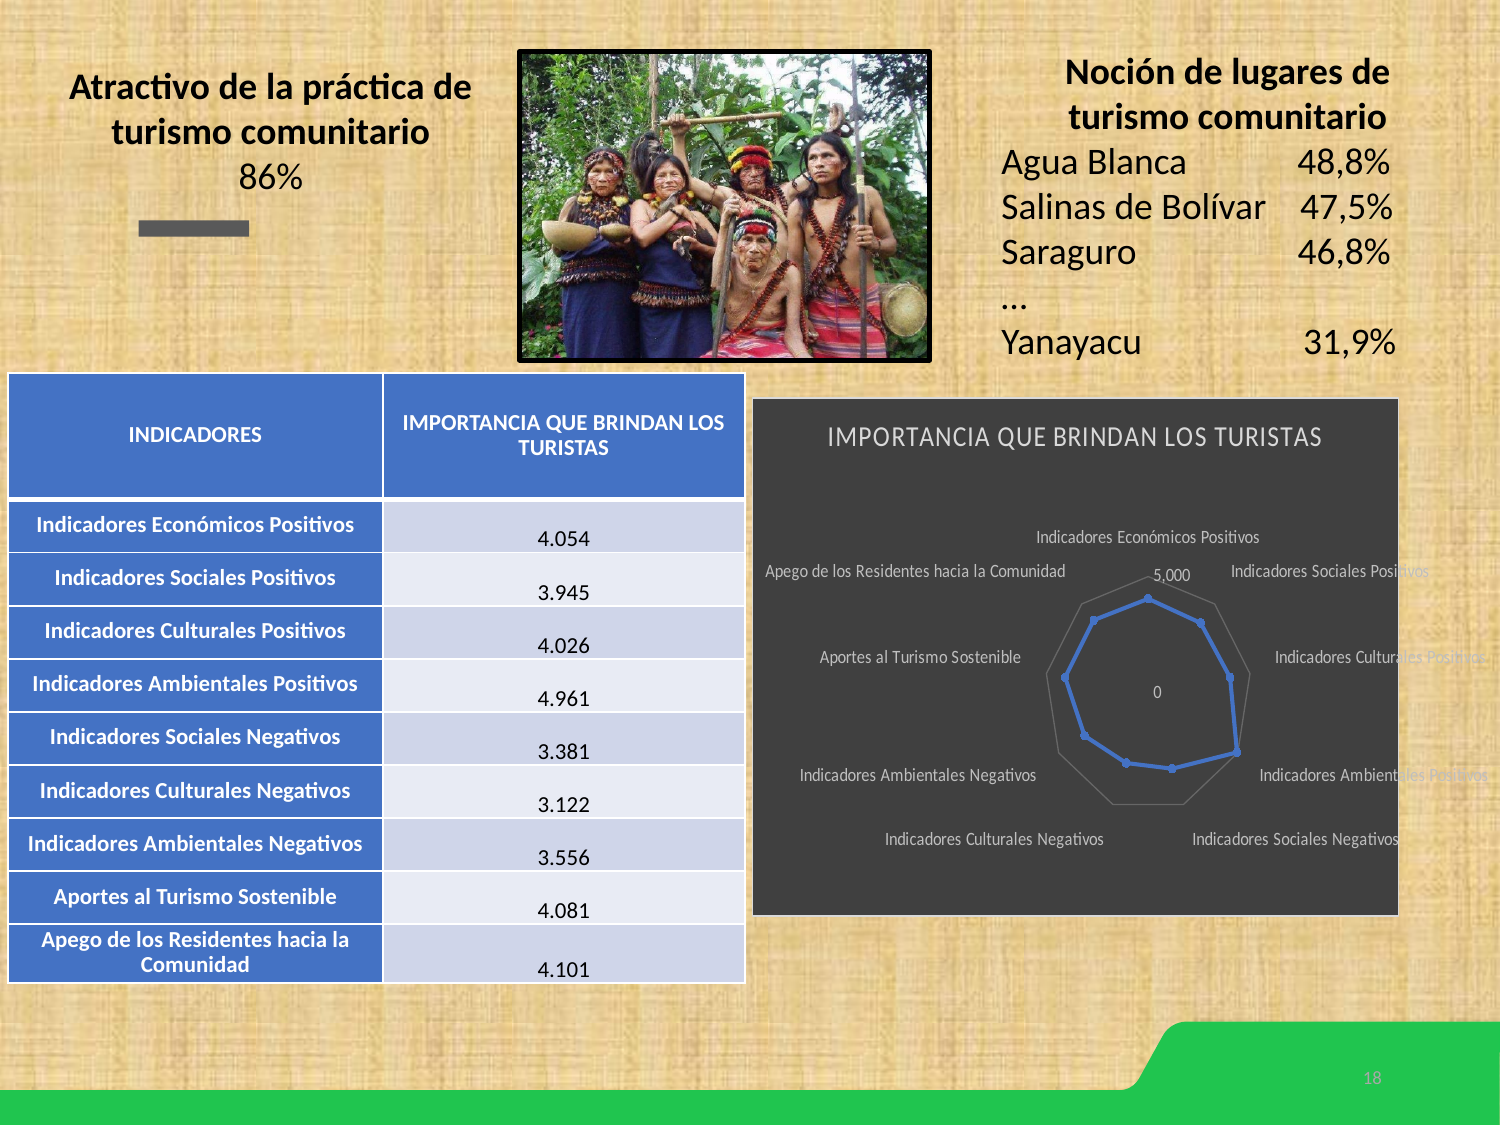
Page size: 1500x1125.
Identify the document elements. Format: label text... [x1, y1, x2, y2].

table_cell 4.961 [384, 660, 744, 711]
text_box Atractivo de la práctica de turismo comunitario 86% [29, 54, 513, 205]
table_cell Indicadores Ambientales Positivos [9, 660, 382, 711]
chart [751, 397, 1489, 917]
table_header INDICADORES [9, 374, 382, 497]
table_cell Indicadores Sociales Positivos [9, 553, 382, 605]
table_cell 3.556 [384, 819, 744, 870]
table_cell 4.101 [384, 925, 744, 982]
table_cell 4.026 [384, 607, 744, 658]
table_cell 3.945 [384, 553, 744, 605]
table_cell 4.054 [384, 502, 744, 552]
table_cell Indicadores Sociales Negativos [9, 713, 382, 764]
text_box Noción de lugares de turismo comunitario Agua Blanca 48,8% Salinas de Bolívar 47,5% Saraguro 46,8% … Yanayacu 31,9% [986, 39, 1470, 370]
table_cell Indicadores Culturales Negativos [9, 766, 382, 817]
table_cell Indicadores Ambientales Negativos [9, 819, 382, 870]
table_cell 3.122 [384, 766, 744, 817]
table_cell Aportes al Turismo Sostenible [9, 872, 382, 923]
table_header IMPORTANCIA QUE BRINDAN LOS TURISTAS [384, 374, 744, 497]
table_cell 3.381 [384, 713, 744, 764]
table_cell 4.081 [384, 872, 744, 923]
table_cell Apego de los Residentes hacia la Comunidad [9, 925, 382, 982]
table_cell Indicadores Culturales Positivos [9, 607, 382, 658]
slide_number 18 [1059, 1047, 1397, 1108]
picture [0, 0, 1500, 1090]
table_cell Indicadores Económicos Positivos [9, 502, 382, 552]
